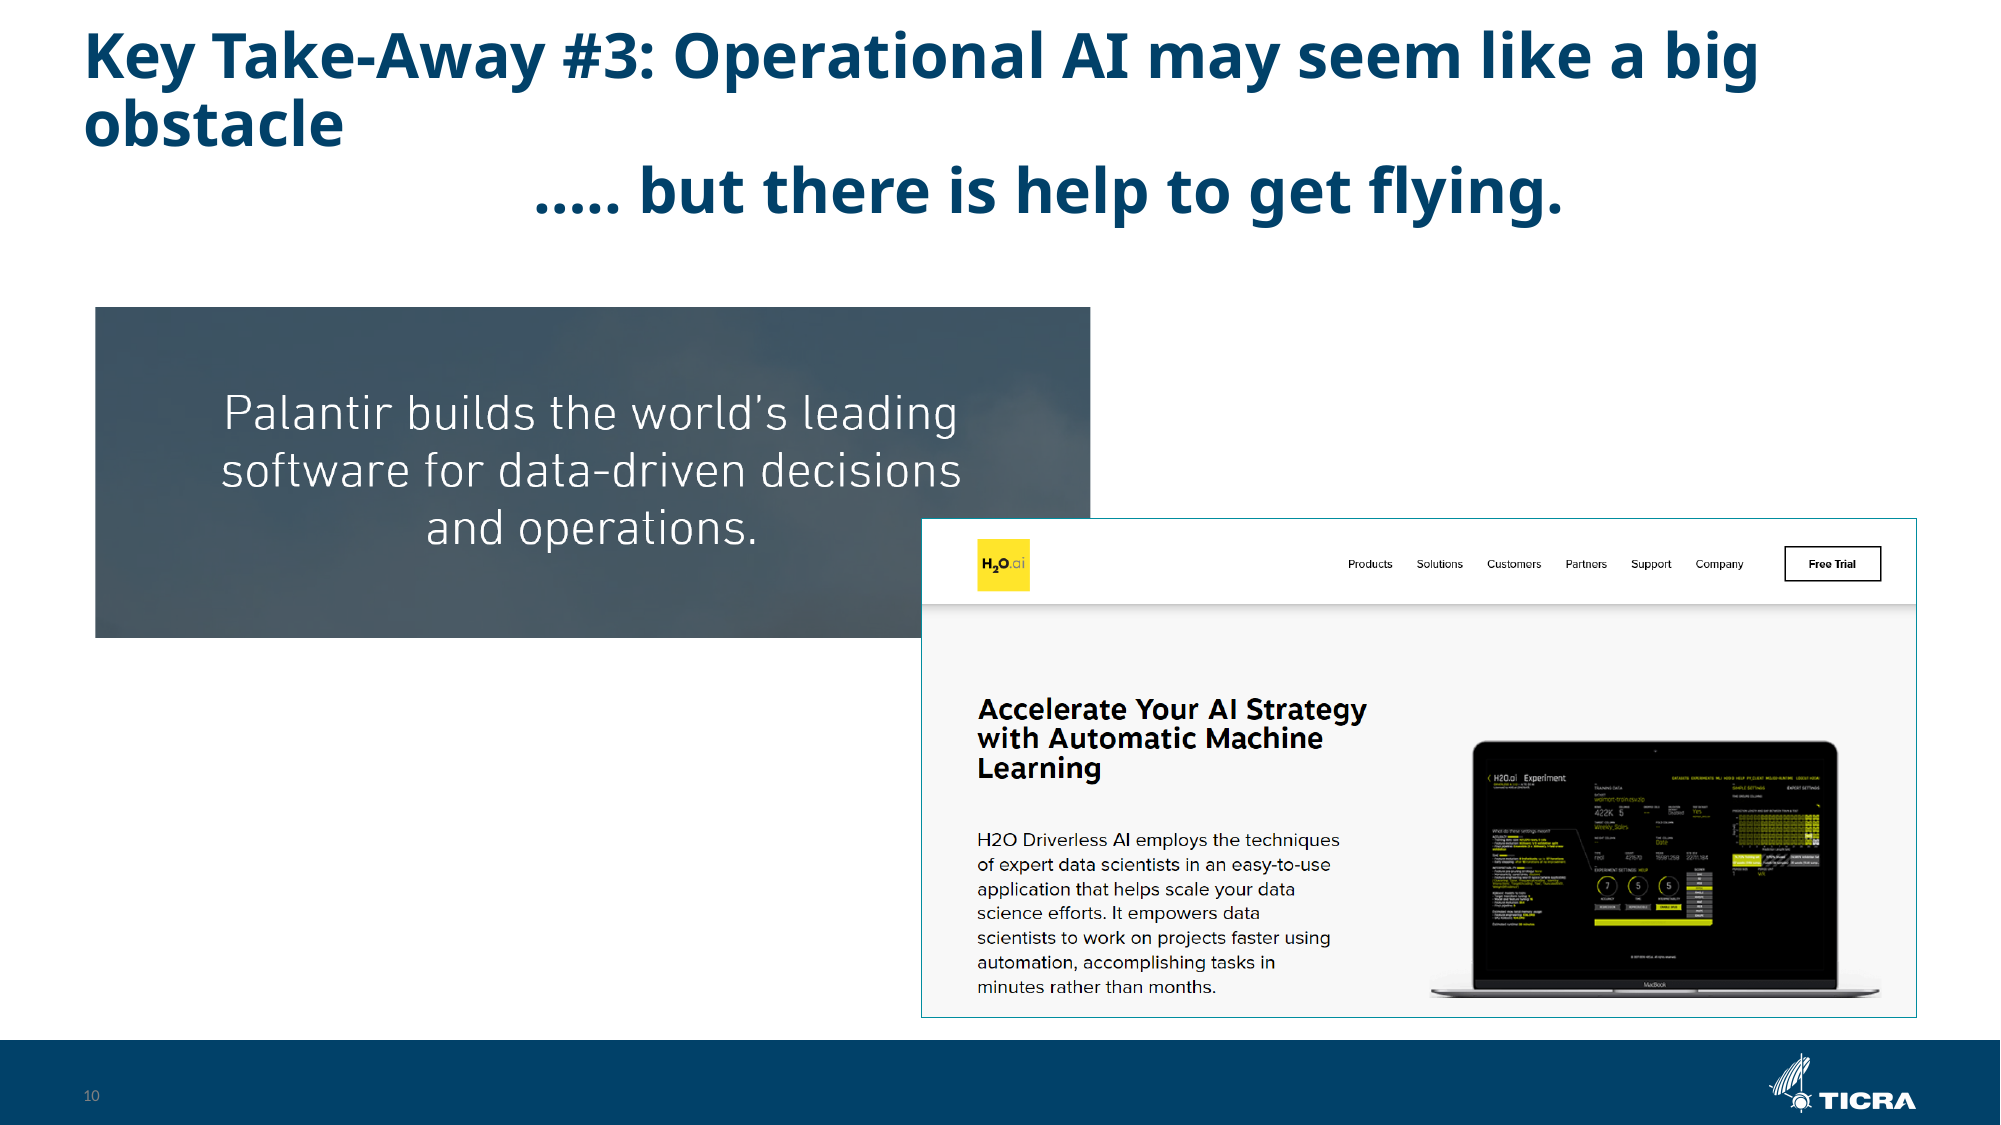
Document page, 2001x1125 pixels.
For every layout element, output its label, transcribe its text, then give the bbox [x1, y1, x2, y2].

picture [1769, 1053, 1916, 1113]
title Key Take-Away #3: Operational AI may seem like a big obstacle ….. but there is help to get flying. [68, 0, 1933, 252]
slide_number 10 [68, 1065, 209, 1125]
picture [95, 307, 1917, 1018]
